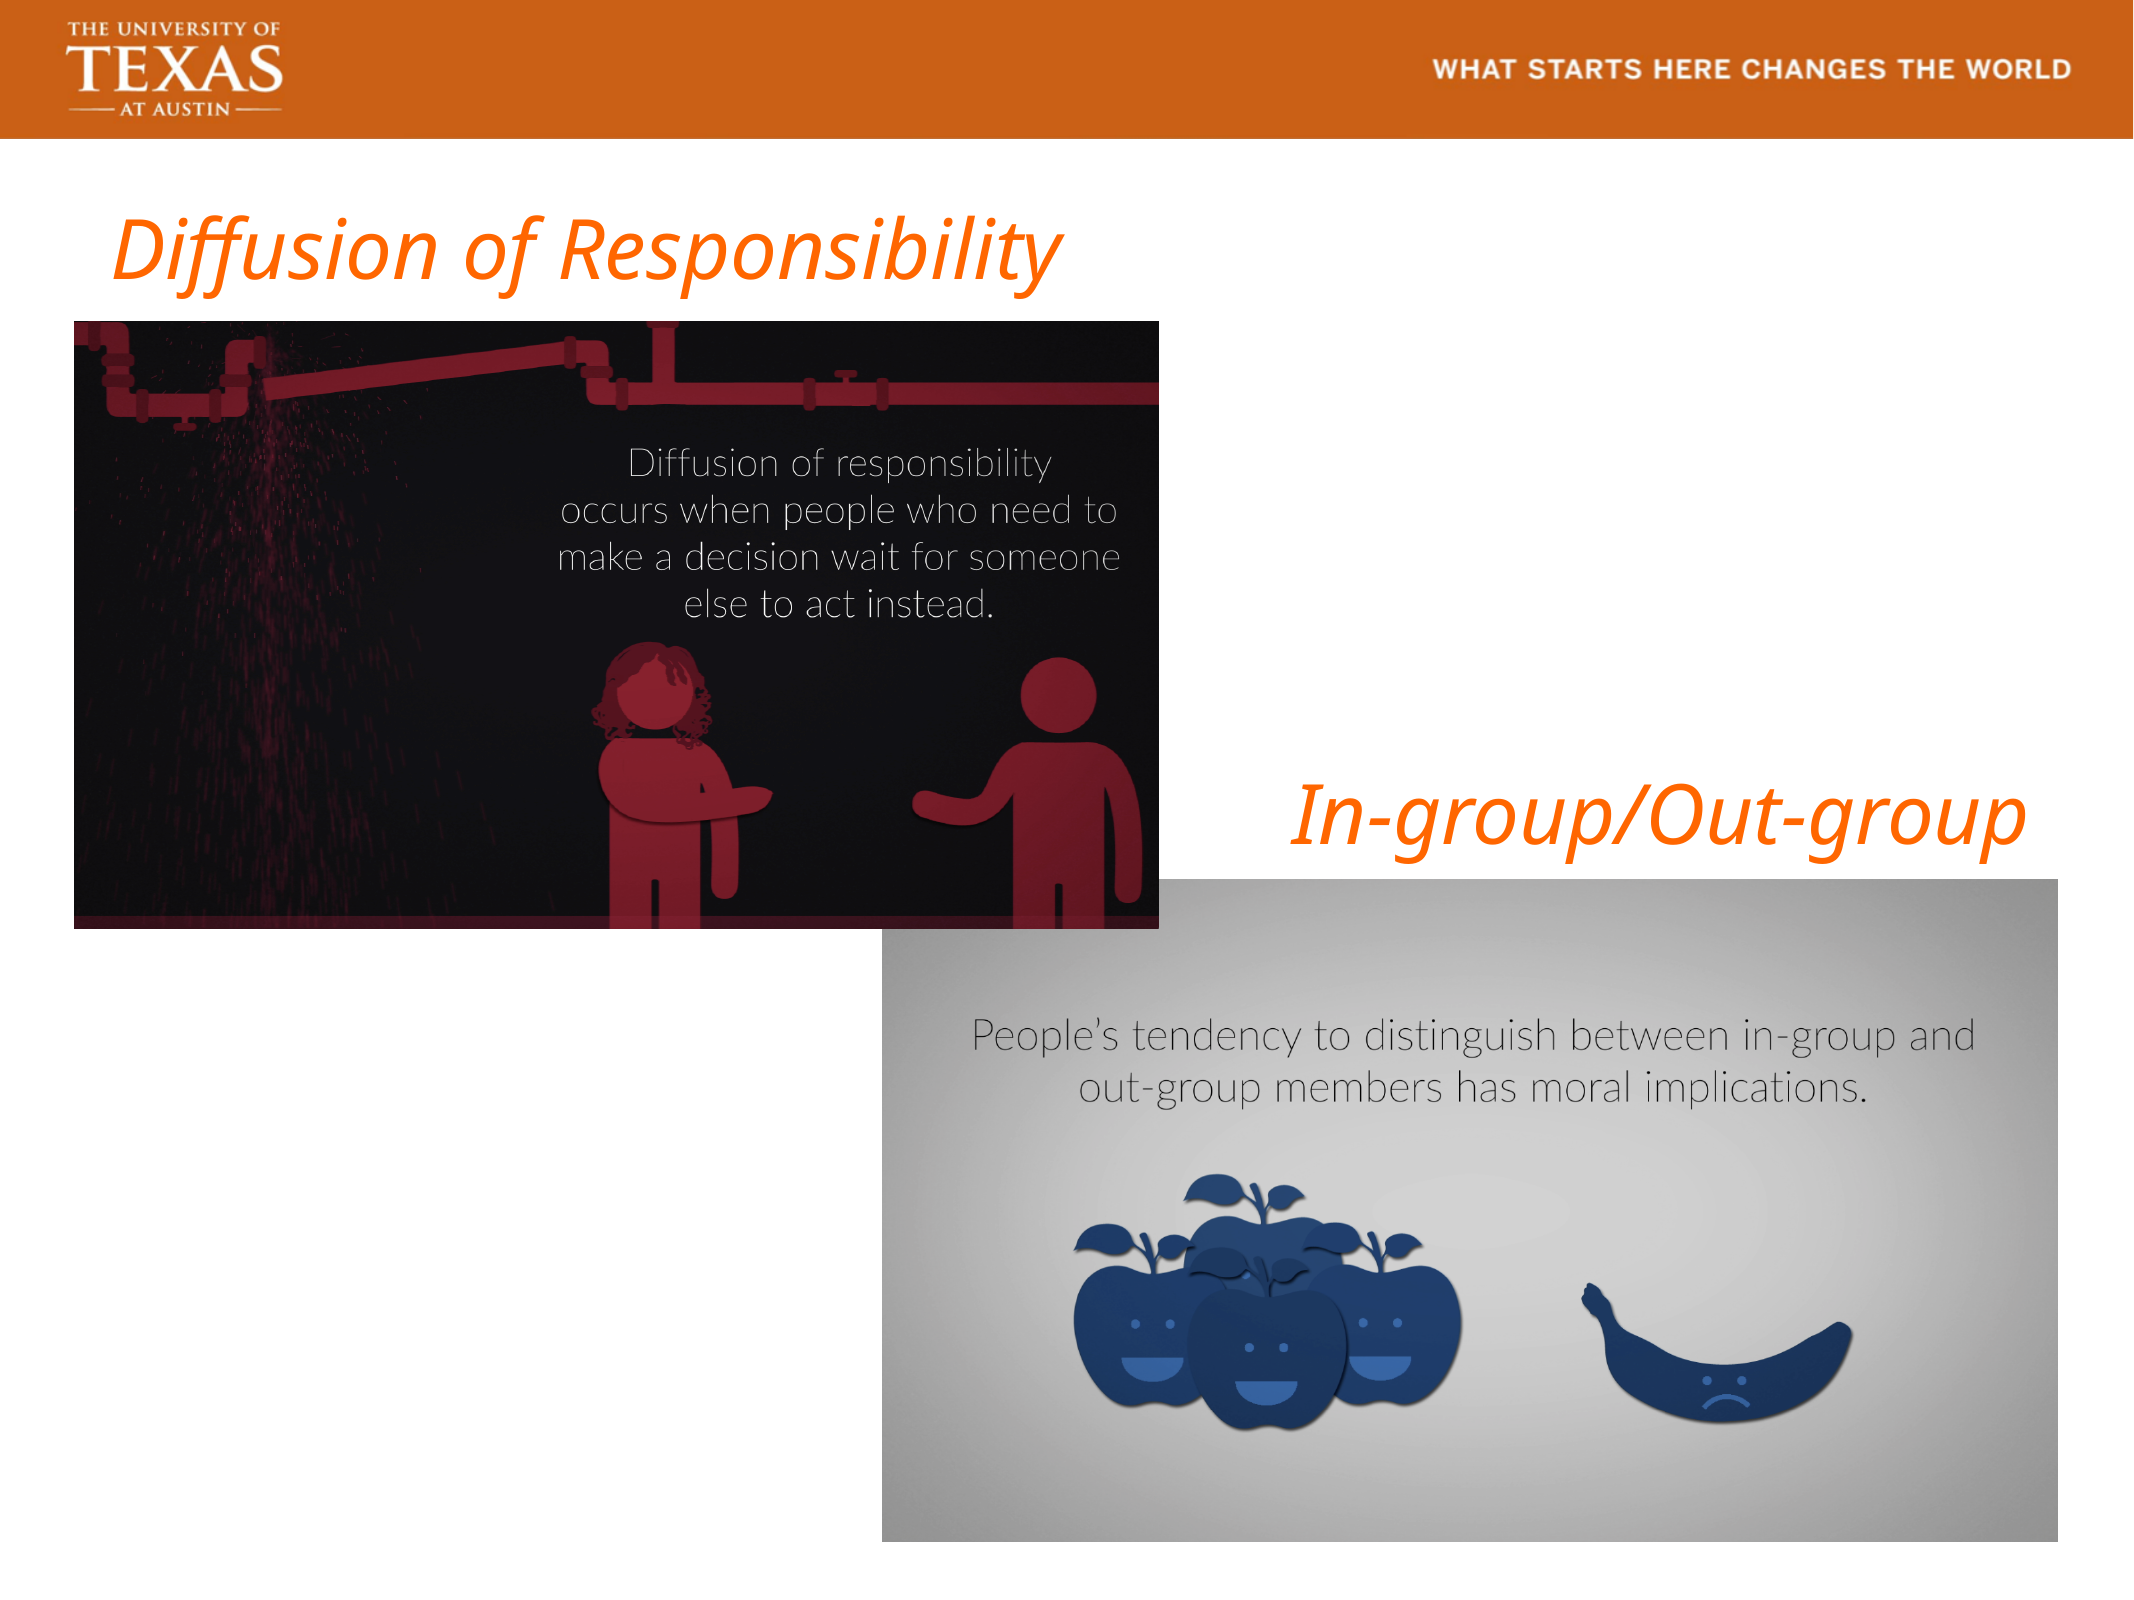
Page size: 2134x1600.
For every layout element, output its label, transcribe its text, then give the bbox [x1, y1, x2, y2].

text_box In-group/Out-group [1270, 750, 2053, 872]
picture [0, 0, 2134, 140]
picture [73, 320, 2058, 1543]
text_box Diffusion of Responsibility [88, 185, 1085, 307]
